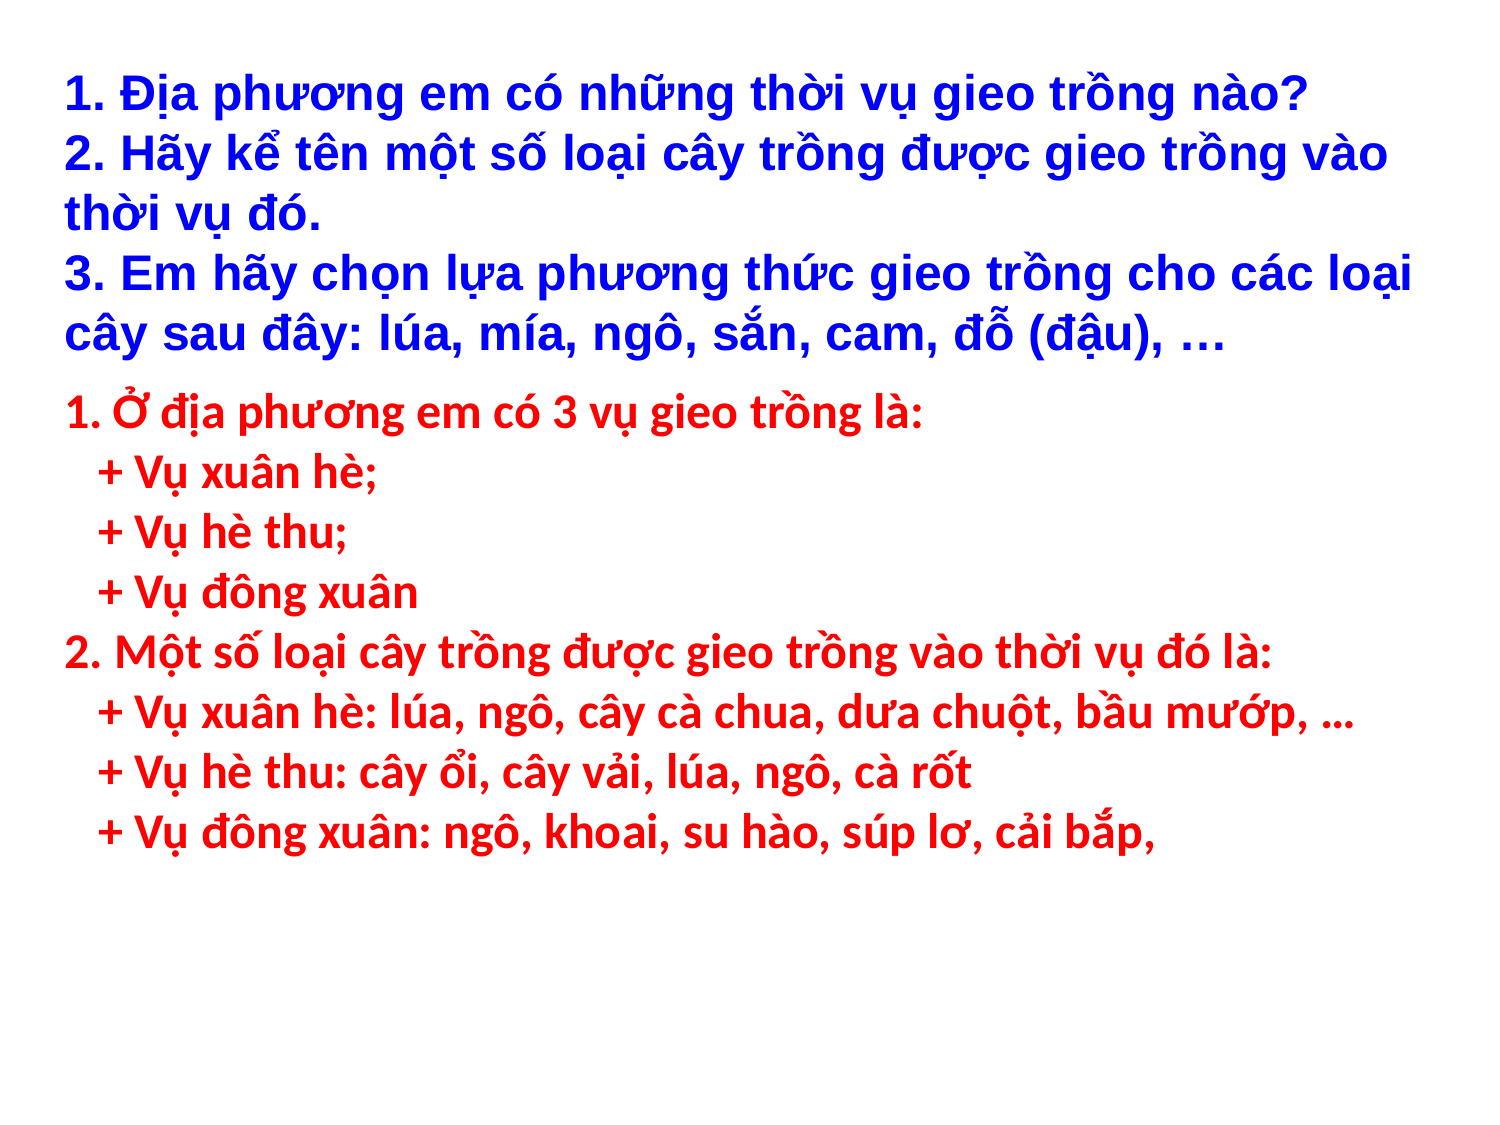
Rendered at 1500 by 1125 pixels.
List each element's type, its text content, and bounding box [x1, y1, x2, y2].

text_box 1. Địa phương em có những thời vụ gieo trồng nào? 2. Hãy kể tên một số loại cây trồng được gieo trồng vào thời vụ đó. 3. Em hãy chọn lựa phương thức gieo trồng cho các loại cây sau đây: lúa, mía, ngô, sắn, cam, đỗ (đậu), … [50, 53, 1438, 368]
text_box 1. Ở địa phương em có 3 vụ gieo trồng là: + Vụ xuân hè; + Vụ hè thu; + Vụ đông xuân 2. Một số loại cây trồng được gieo trồng vào thời vụ đó là: + Vụ xuân hè: lúa, ngô, cây cà chua, dưa chuột, bầu mướp, … + Vụ hè thu: cây ổi, cây vải, lúa, ngô, cà rốt + Vụ đông xuân: ngô, khoai, su hào, súp lơ, cải bắp, [49, 371, 1400, 866]
